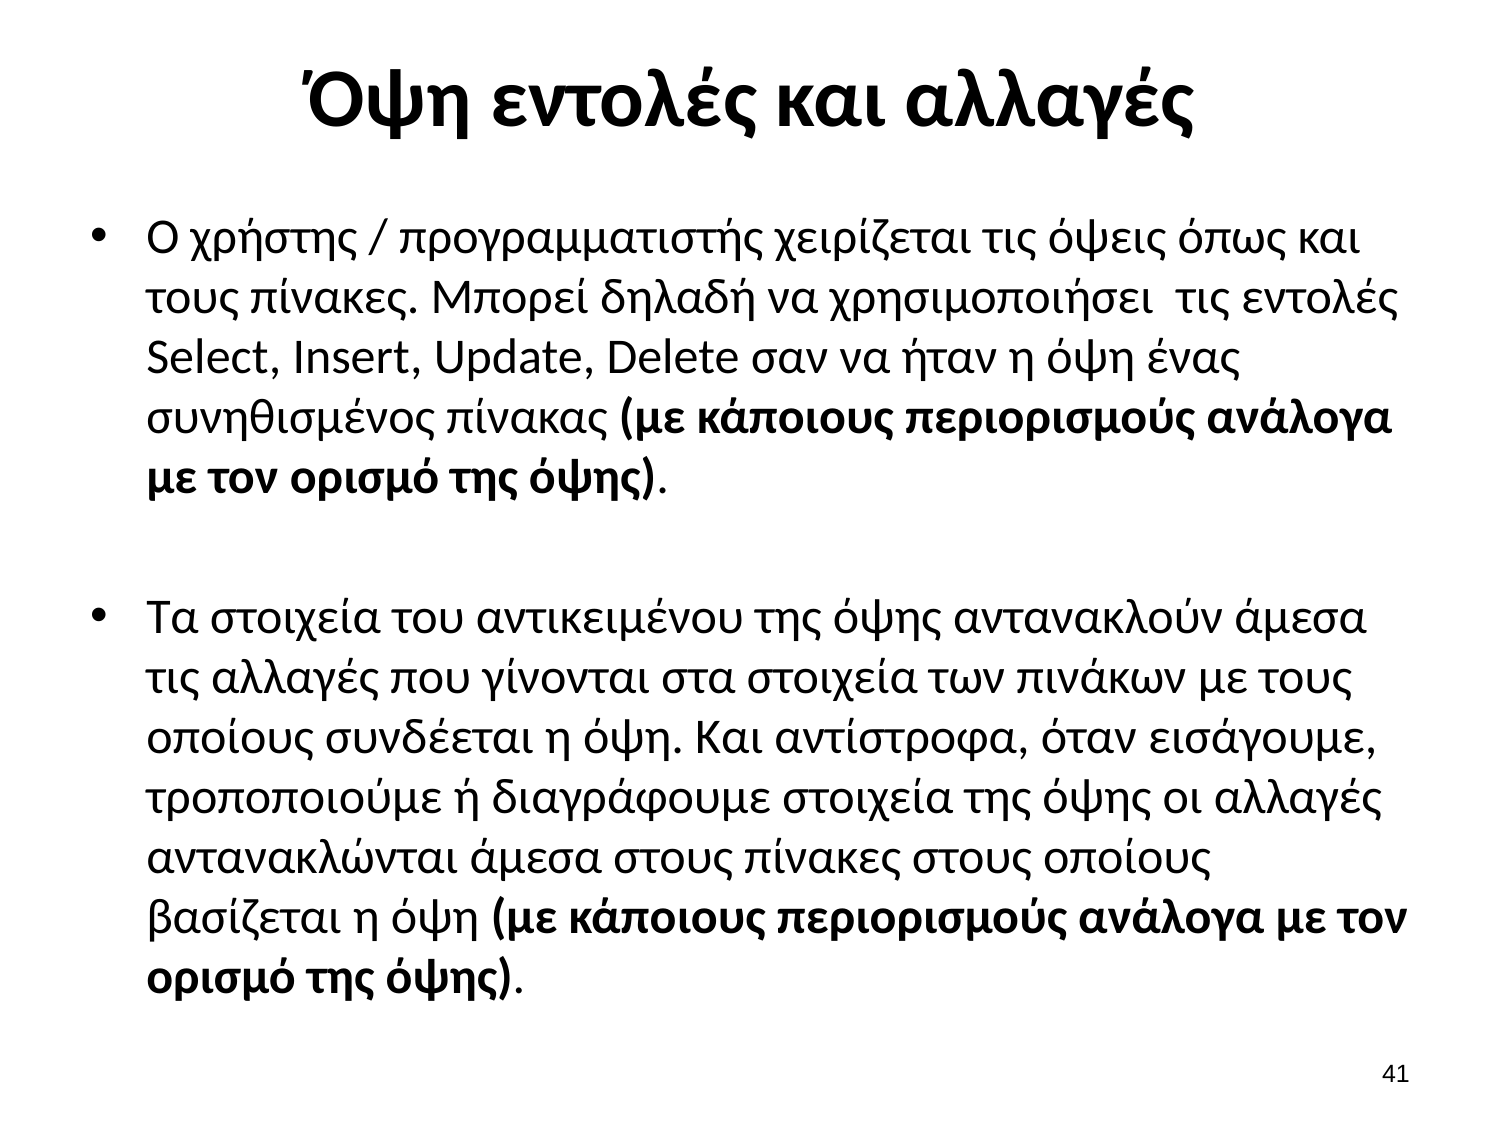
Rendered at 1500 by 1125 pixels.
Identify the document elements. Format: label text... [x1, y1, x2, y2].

list Ο χρήστης / προγραμματιστής χειρίζεται τις όψεις όπως και τους πίνακες. Μπορεί δηλαδή να χρησιμοποιήσει τις εντολές Select, Insert, Update, Delete σαν να ήταν η όψη ένας συνηθισμένος πίνακας (με κάποιους περιορισμούς ανάλογα με τον ορισμό της όψης). Τα στοιχεία του αντικειμένου της όψης αντανακλούν άμεσα τις αλλαγές που γίνονται στα στοιχεία των πινάκων με τους οποίους συνδέεται η όψη. Και αντίστροφα, όταν εισάγουμε, τροποποιούμε ή διαγράφουμε στοιχεία της όψης οι αλλαγές αντανακλώνται άμεσα στους πίνακες στους οποίους βασίζεται η όψη (με κάποιους περιορισμούς ανάλογα με τον ορισμό της όψης). [75, 196, 1425, 1024]
title Όψη εντολές και αλλαγές [76, 19, 1427, 169]
slide_number 40 [1074, 1042, 1425, 1103]
